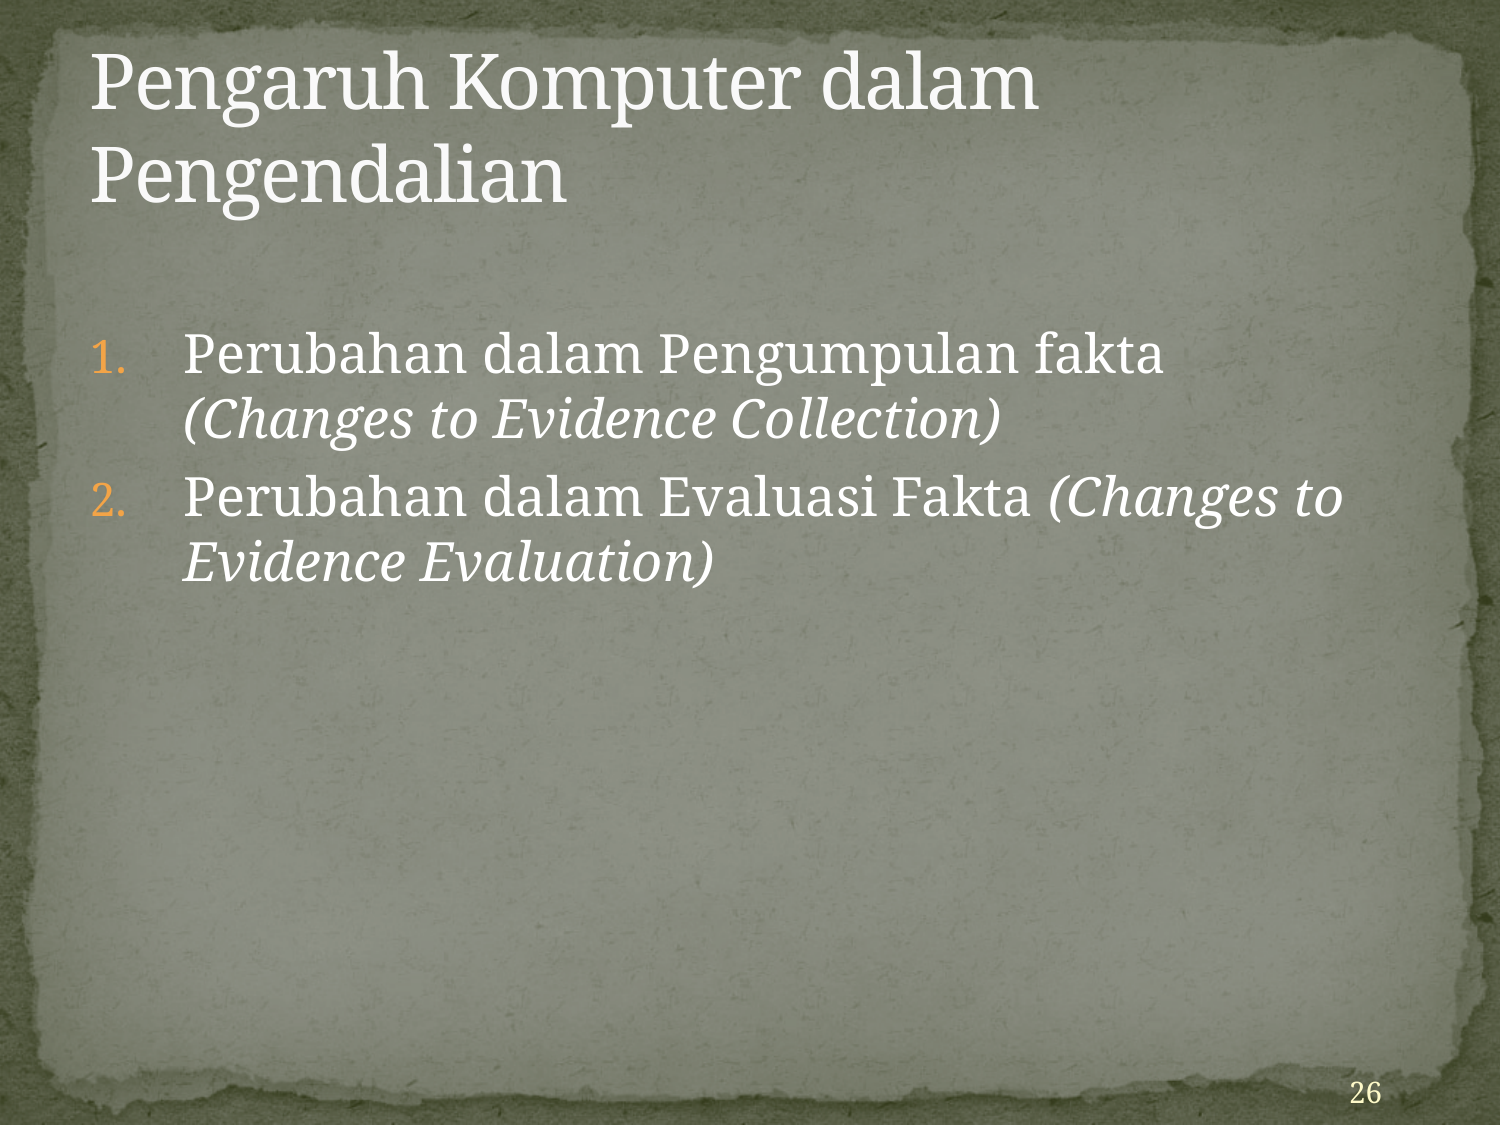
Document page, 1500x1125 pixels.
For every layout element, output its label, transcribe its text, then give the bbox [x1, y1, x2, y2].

title Pengaruh Komputer dalam Pengendalian [74, 24, 1425, 225]
list Perubahan dalam Pengumpulan fakta (Changes to Evidence Collection) Perubahan dalam Evaluasi Fakta (Changes to Evidence Evaluation) [75, 312, 1425, 1006]
slide_number 26 [1293, 1073, 1438, 1115]
